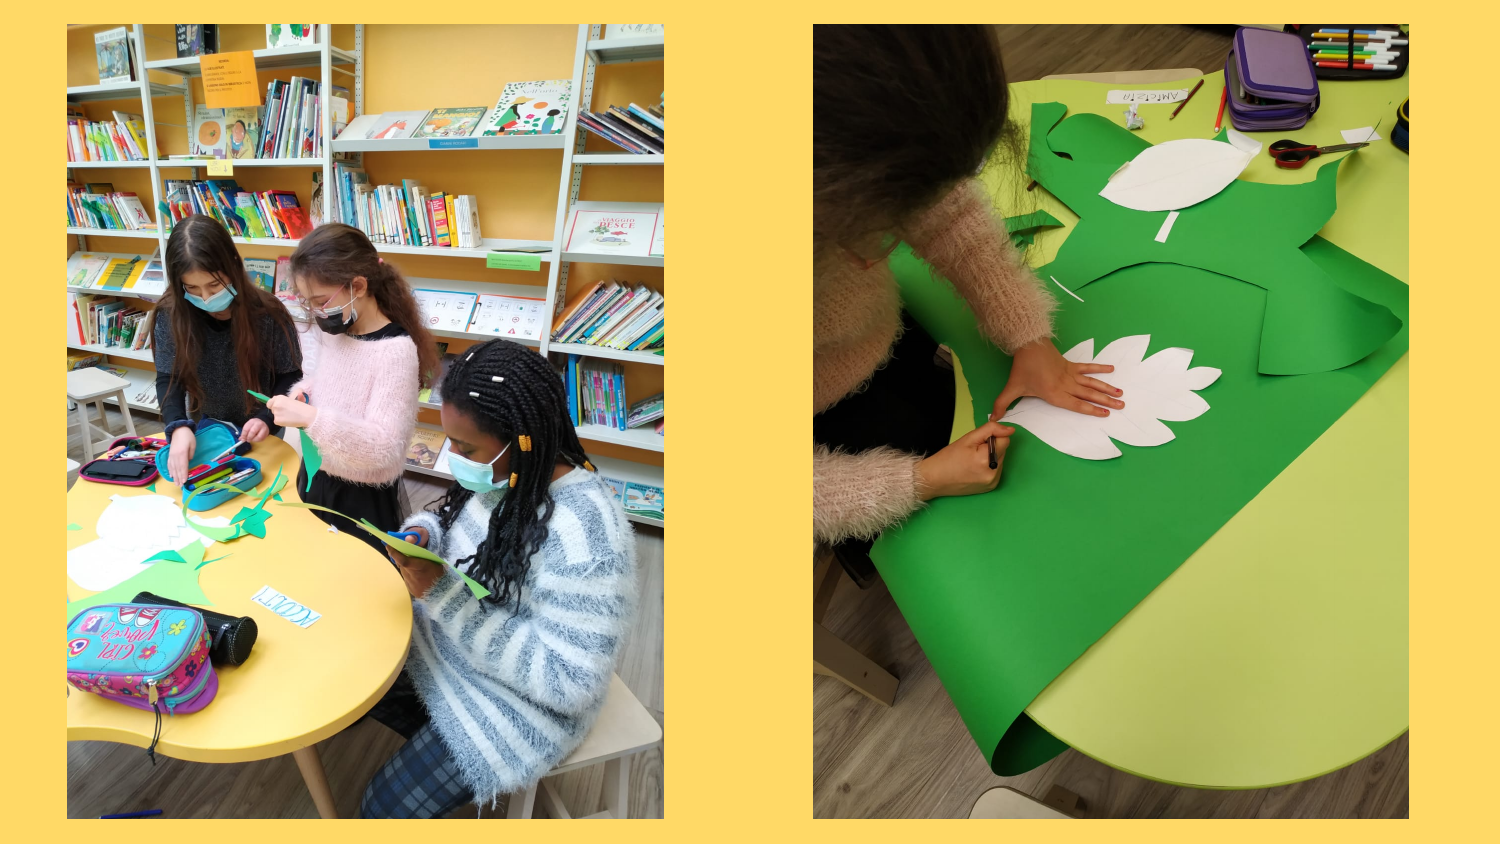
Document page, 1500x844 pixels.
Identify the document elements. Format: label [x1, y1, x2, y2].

picture [813, 24, 1409, 819]
picture [67, 24, 664, 819]
